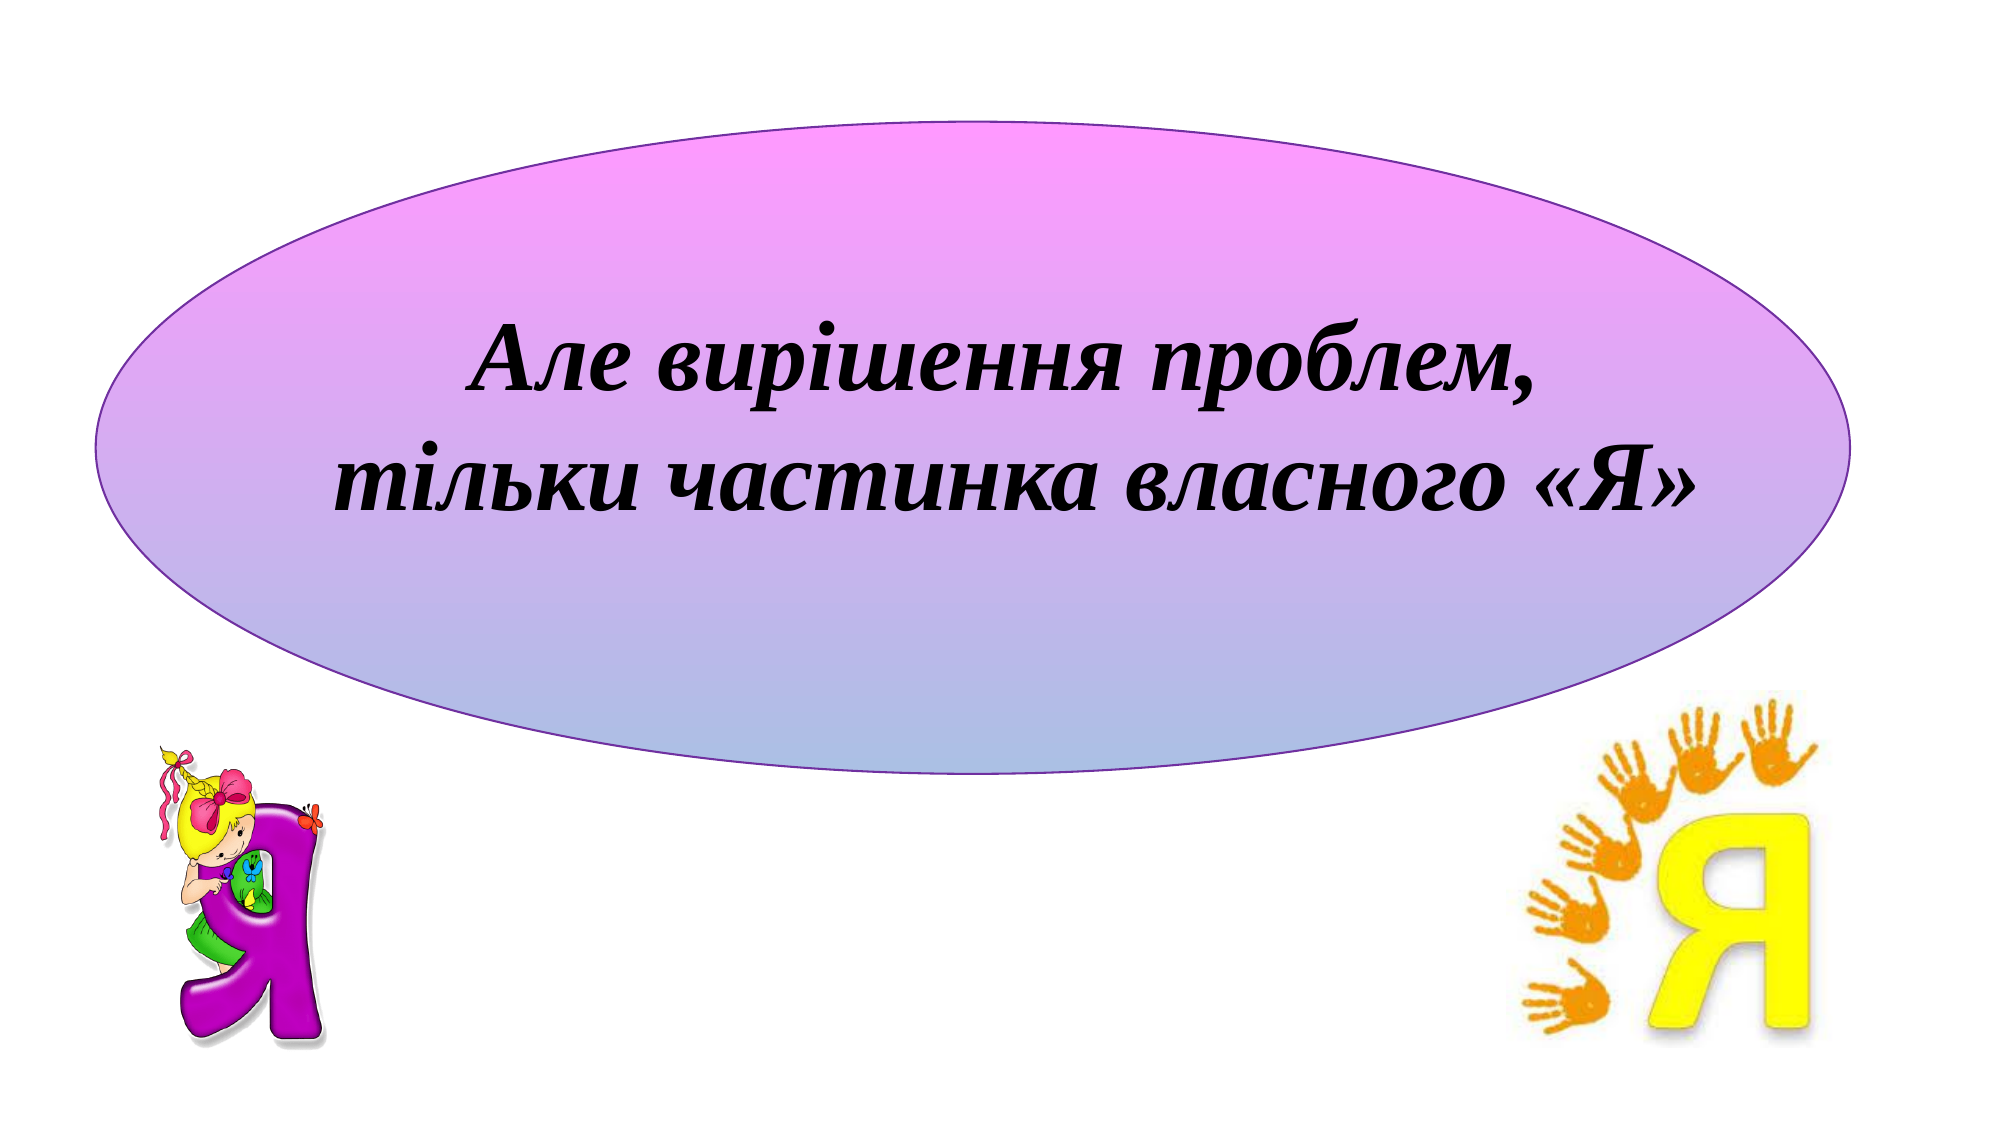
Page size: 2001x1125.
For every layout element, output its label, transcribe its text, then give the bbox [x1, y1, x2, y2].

picture [1506, 690, 1850, 1048]
text_box Але вирішення проблем, тільки частинка власного «Я» [318, 282, 1718, 538]
text_box [94, 120, 1852, 775]
picture [95, 730, 409, 1053]
